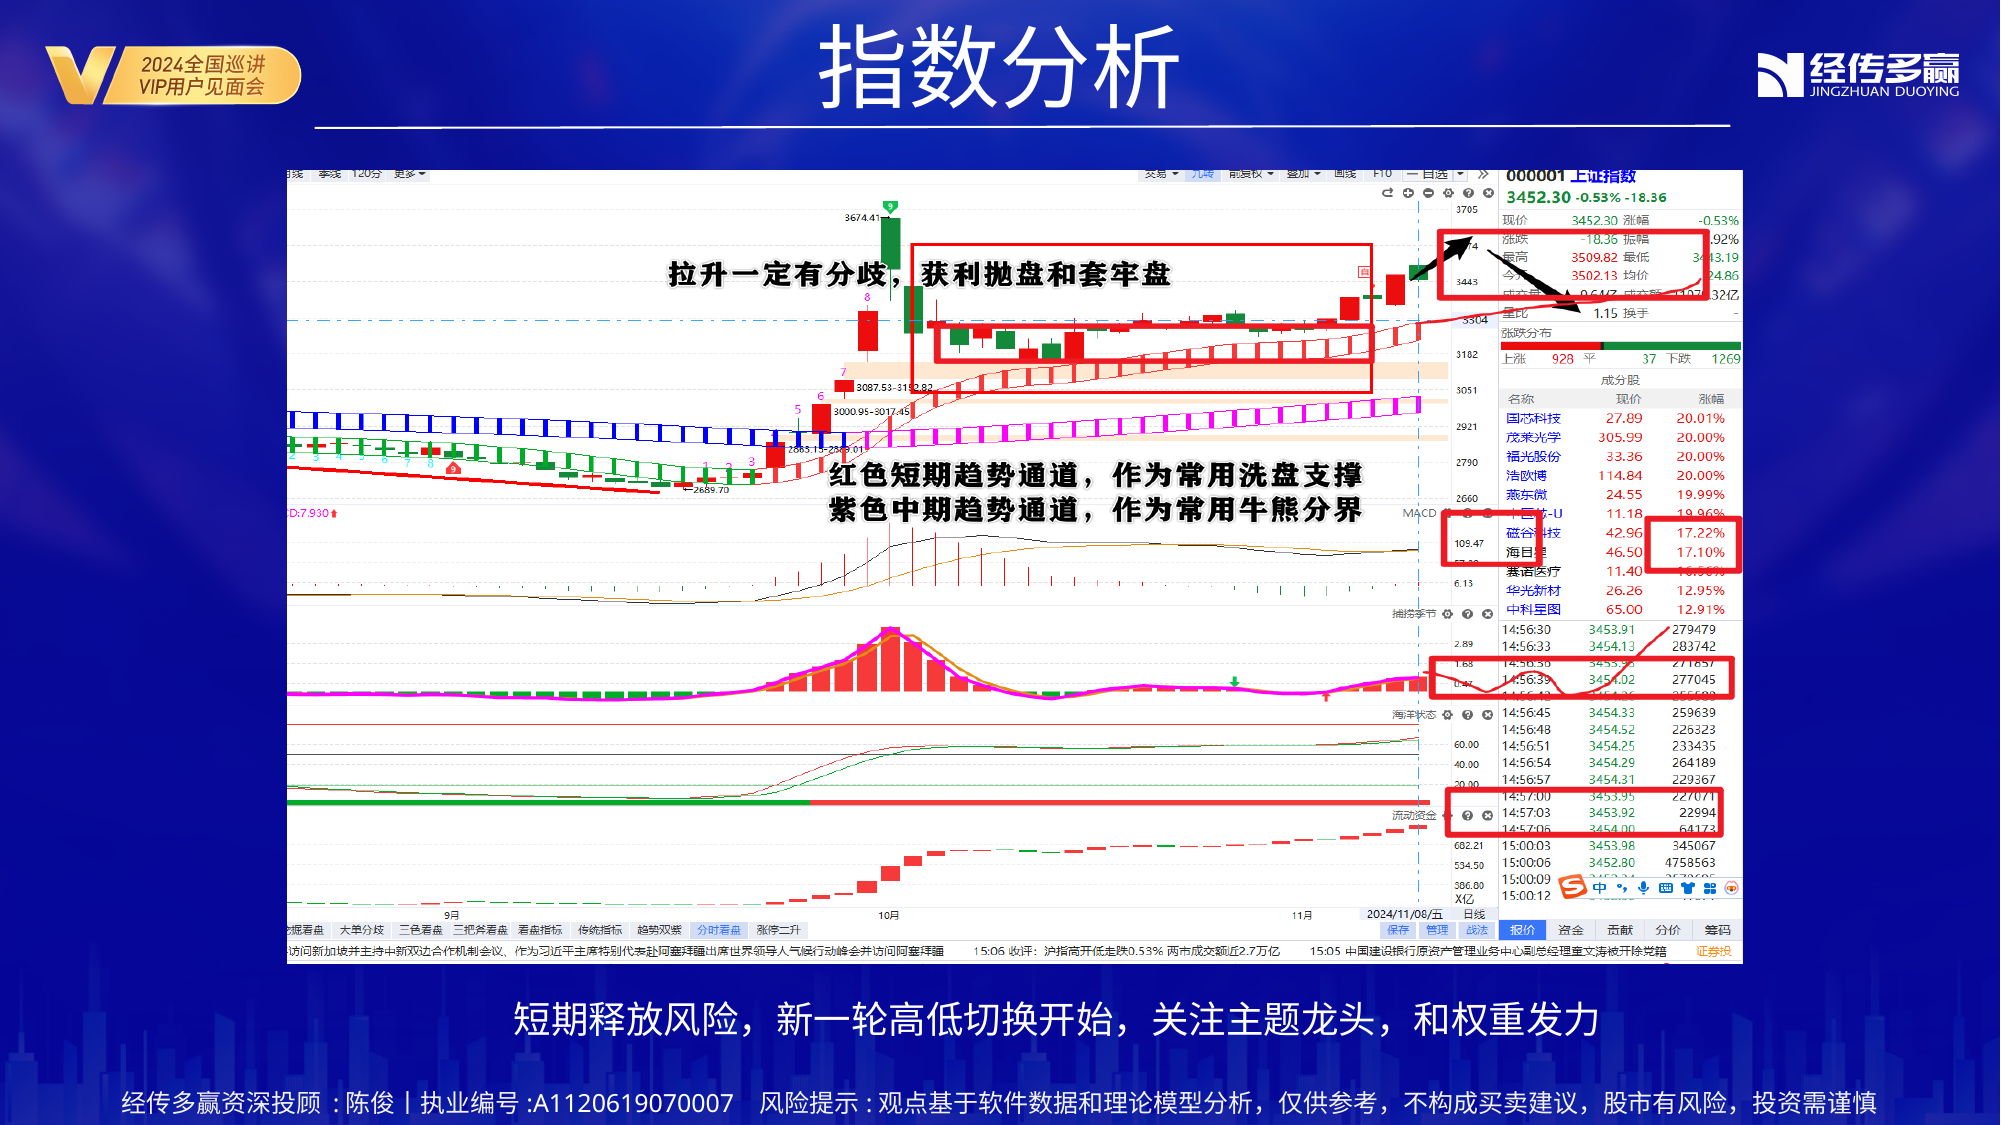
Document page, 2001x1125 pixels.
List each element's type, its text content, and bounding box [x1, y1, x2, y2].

text_box 指数分析 [536, 2, 1464, 128]
picture [0, 0, 2000, 1125]
text_box 短期释放风险，新一轮高低切换开始，关注主题龙头，和权重发力 [338, 988, 1777, 1049]
text_box 经传多赢资深投顾 :陈俊丨执业编号:A1120619070007 风险提示:观点基于软件数据和理论模型分析，仅供参考，不构成买卖建议，股市有风险，投资需谨慎 [102, 1079, 1898, 1125]
